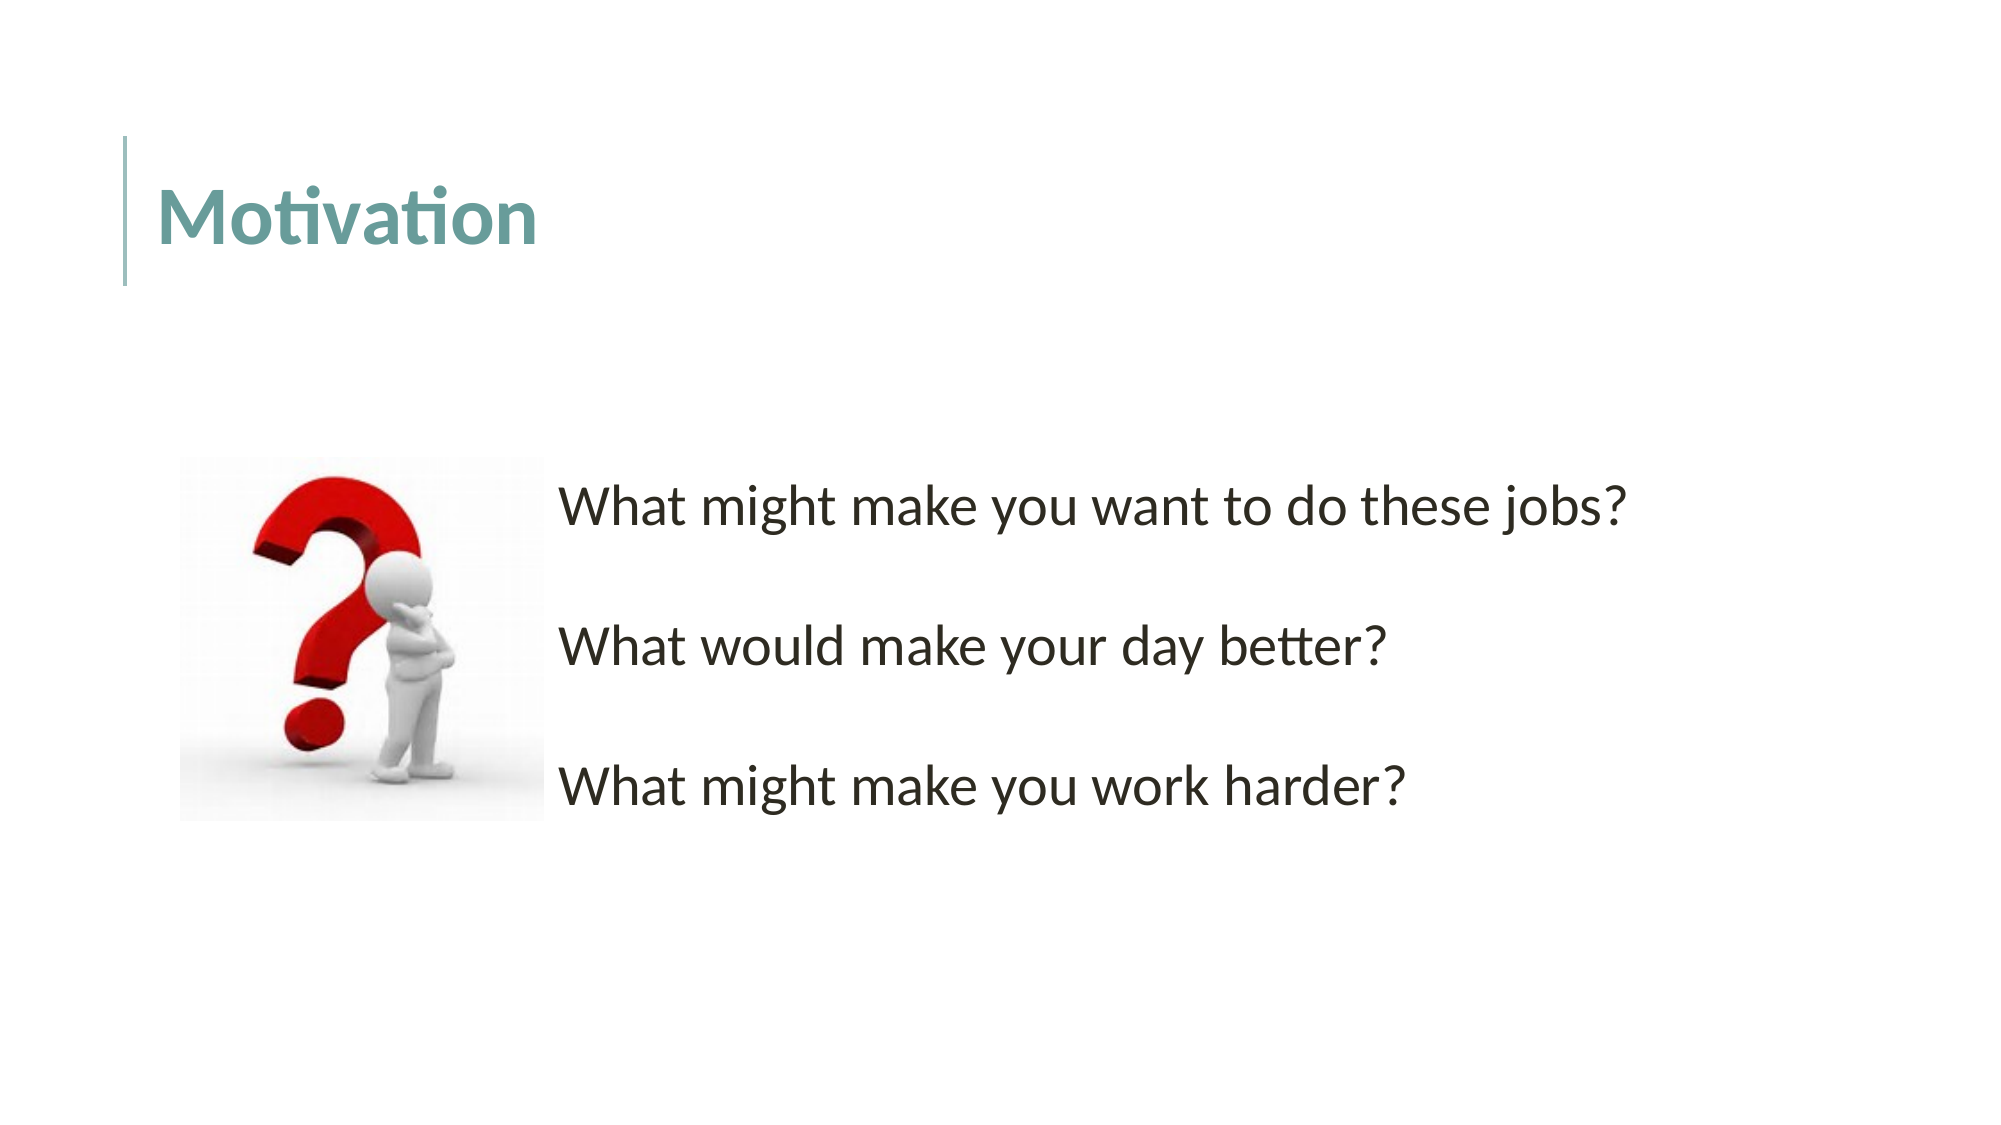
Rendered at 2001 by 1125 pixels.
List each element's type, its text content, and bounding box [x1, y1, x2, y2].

picture [180, 457, 544, 821]
title Motivation [141, 117, 1526, 305]
text_box What might make you want to do these jobs? What would make your day better? What might make you work harder? [543, 281, 1820, 933]
